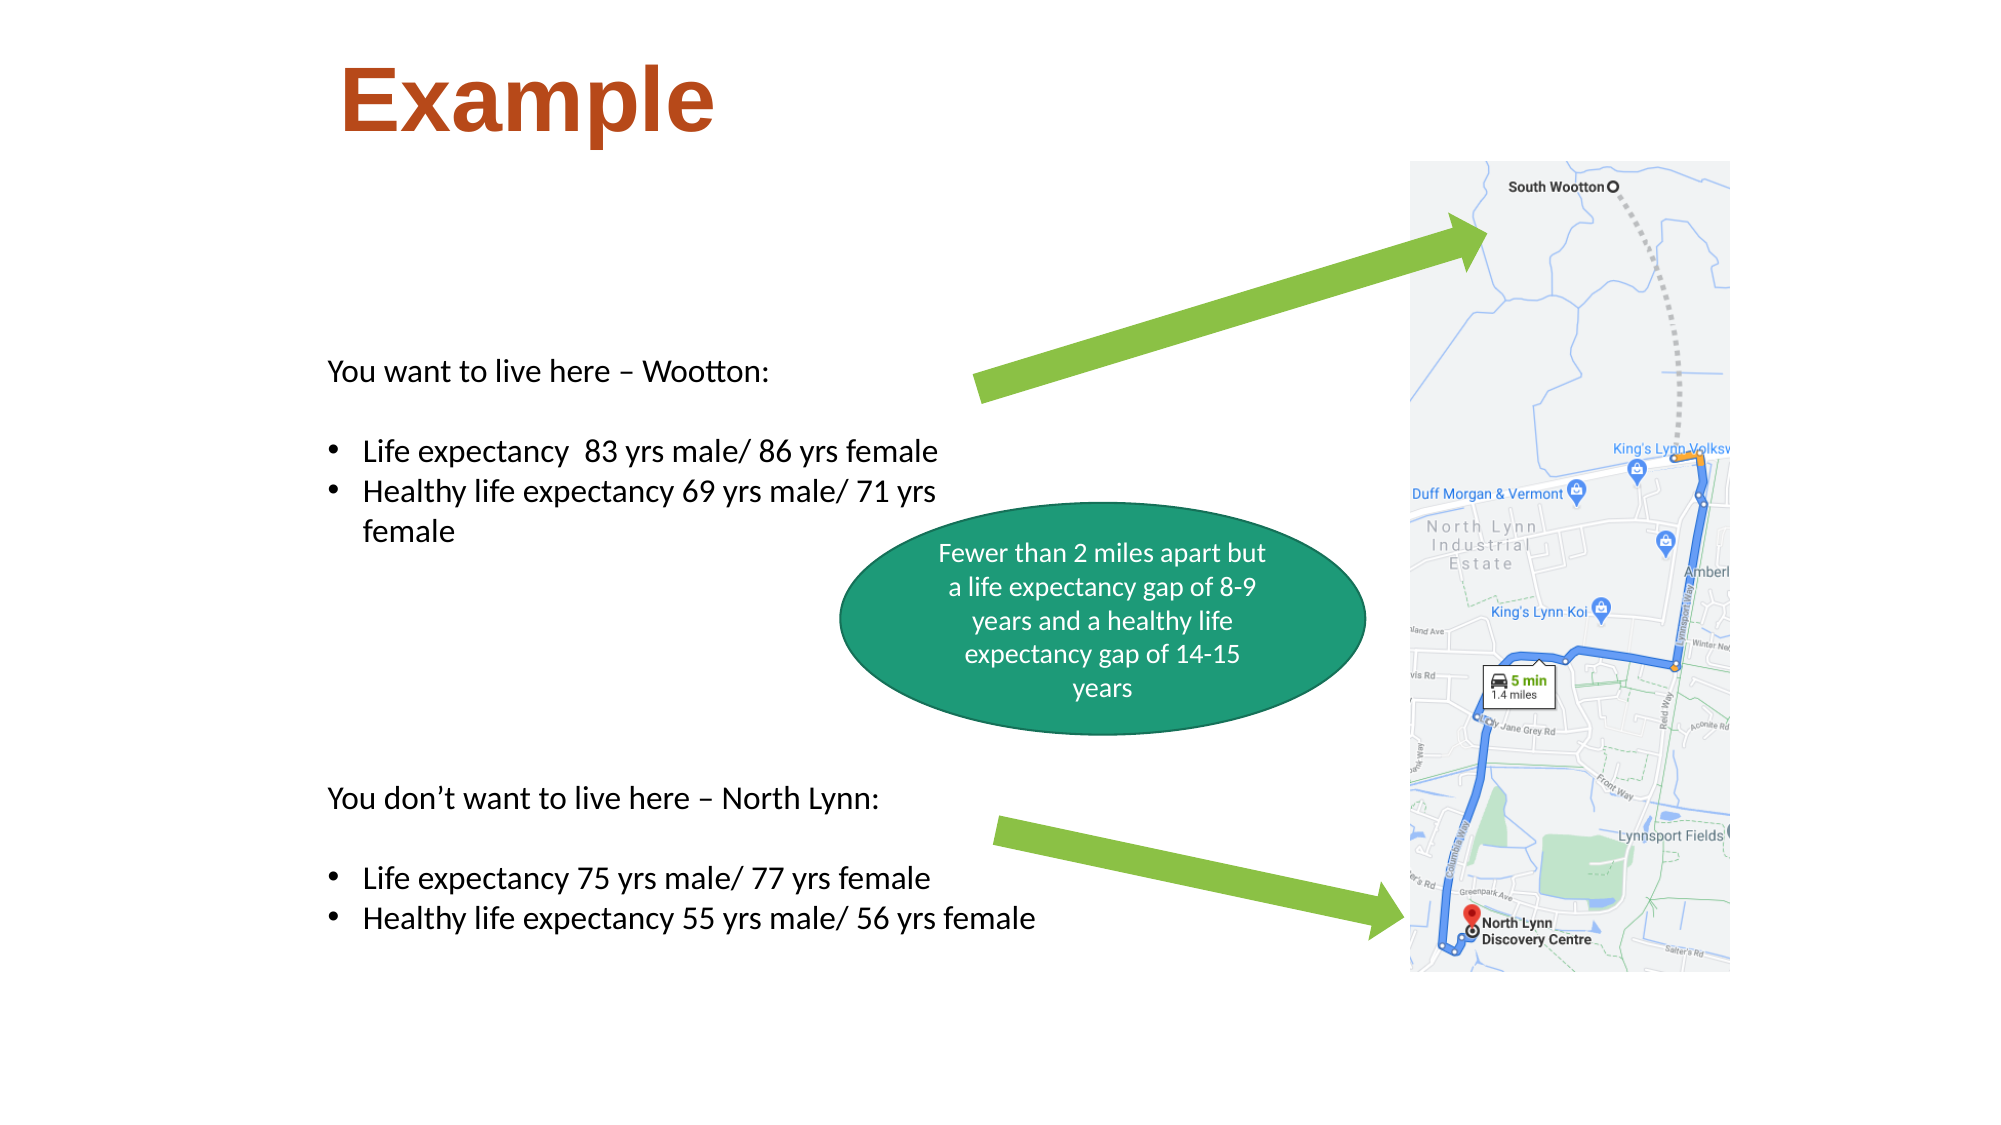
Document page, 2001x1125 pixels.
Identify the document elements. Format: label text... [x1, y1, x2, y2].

text_box You don’t want to live here – North Lynn: Life expectancy 75 yrs male/ 77 yrs female Healthy life expectancy 55 yrs male/ 56 yrs female [312, 768, 1075, 944]
picture [1410, 161, 1730, 972]
text_box Fewer than 2 miles apart but a life expectancy gap of 8-9 years and a healthy life expectancy gap of 14-15 years [839, 501, 1367, 736]
text_box [972, 240, 1410, 404]
text_box You want to live here – Wootton: Life expectancy 83 yrs male/ 86 yrs female Healthy life expectancy 69 yrs male/ 71 yrs female [312, 341, 1019, 556]
text_box [992, 815, 1405, 941]
text_box Example [324, 45, 1675, 233]
